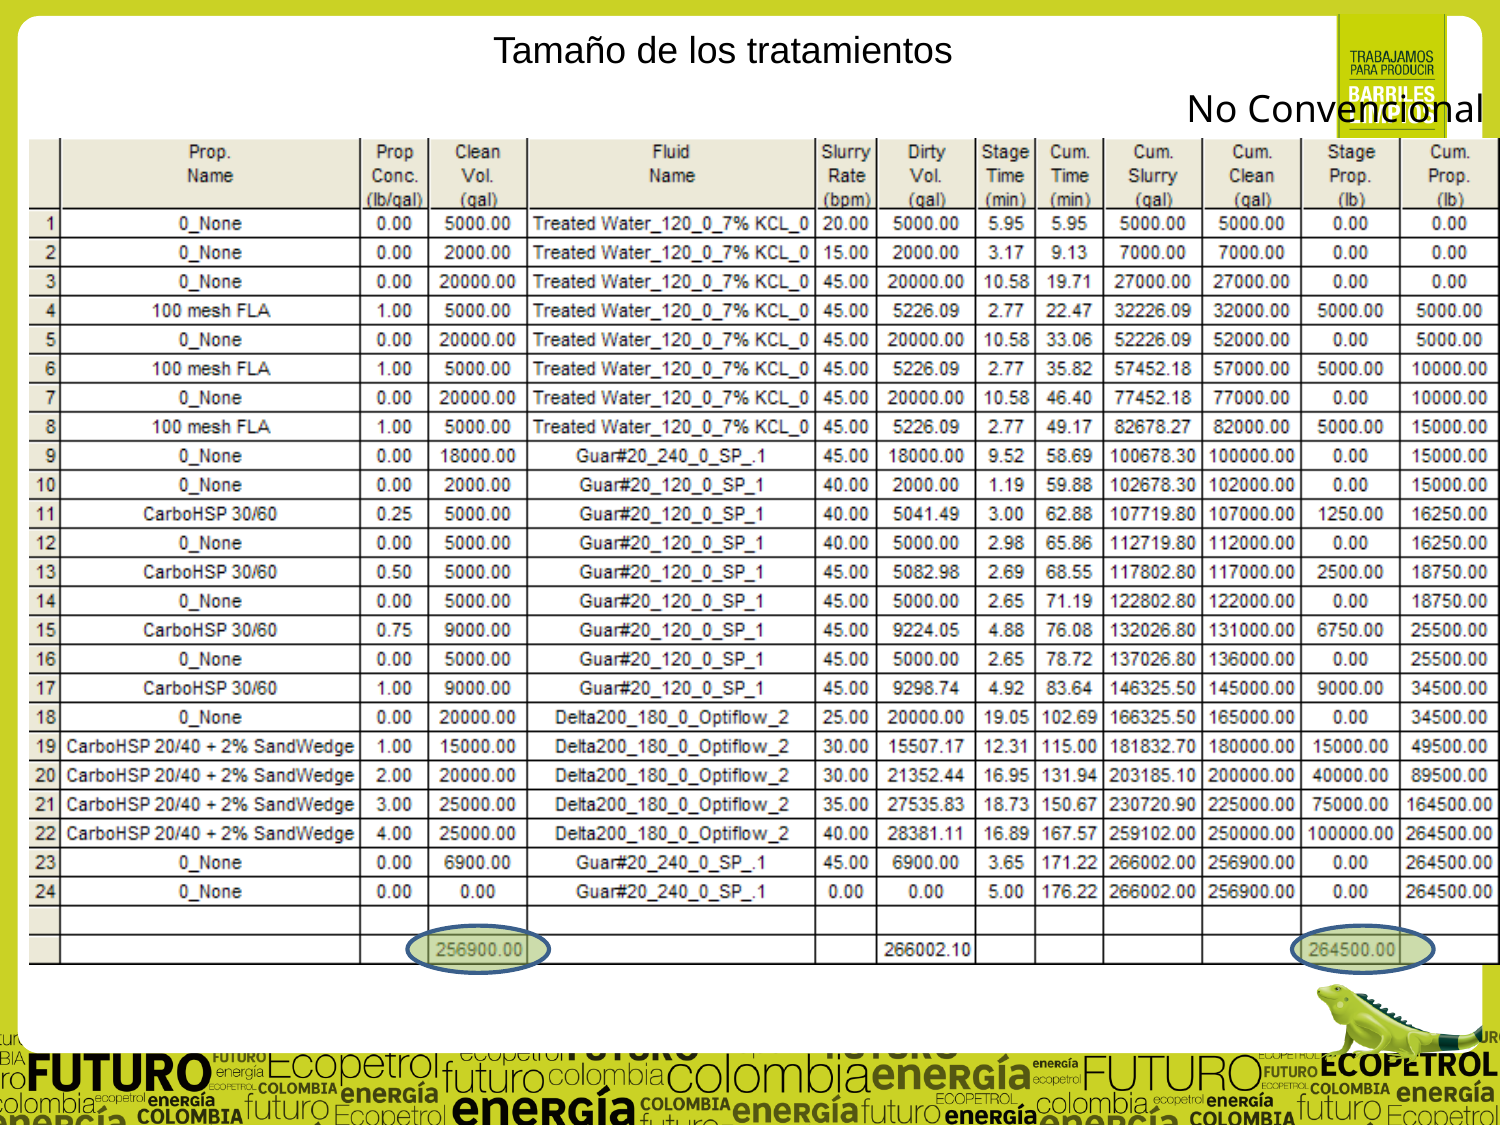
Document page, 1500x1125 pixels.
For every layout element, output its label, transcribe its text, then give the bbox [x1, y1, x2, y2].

picture [28, 138, 1500, 965]
text_box No Convencional [820, 78, 1500, 138]
text_box Tamaño de los tratamientos [478, 19, 1058, 79]
picture [0, 983, 1500, 1125]
picture [1336, 14, 1447, 78]
